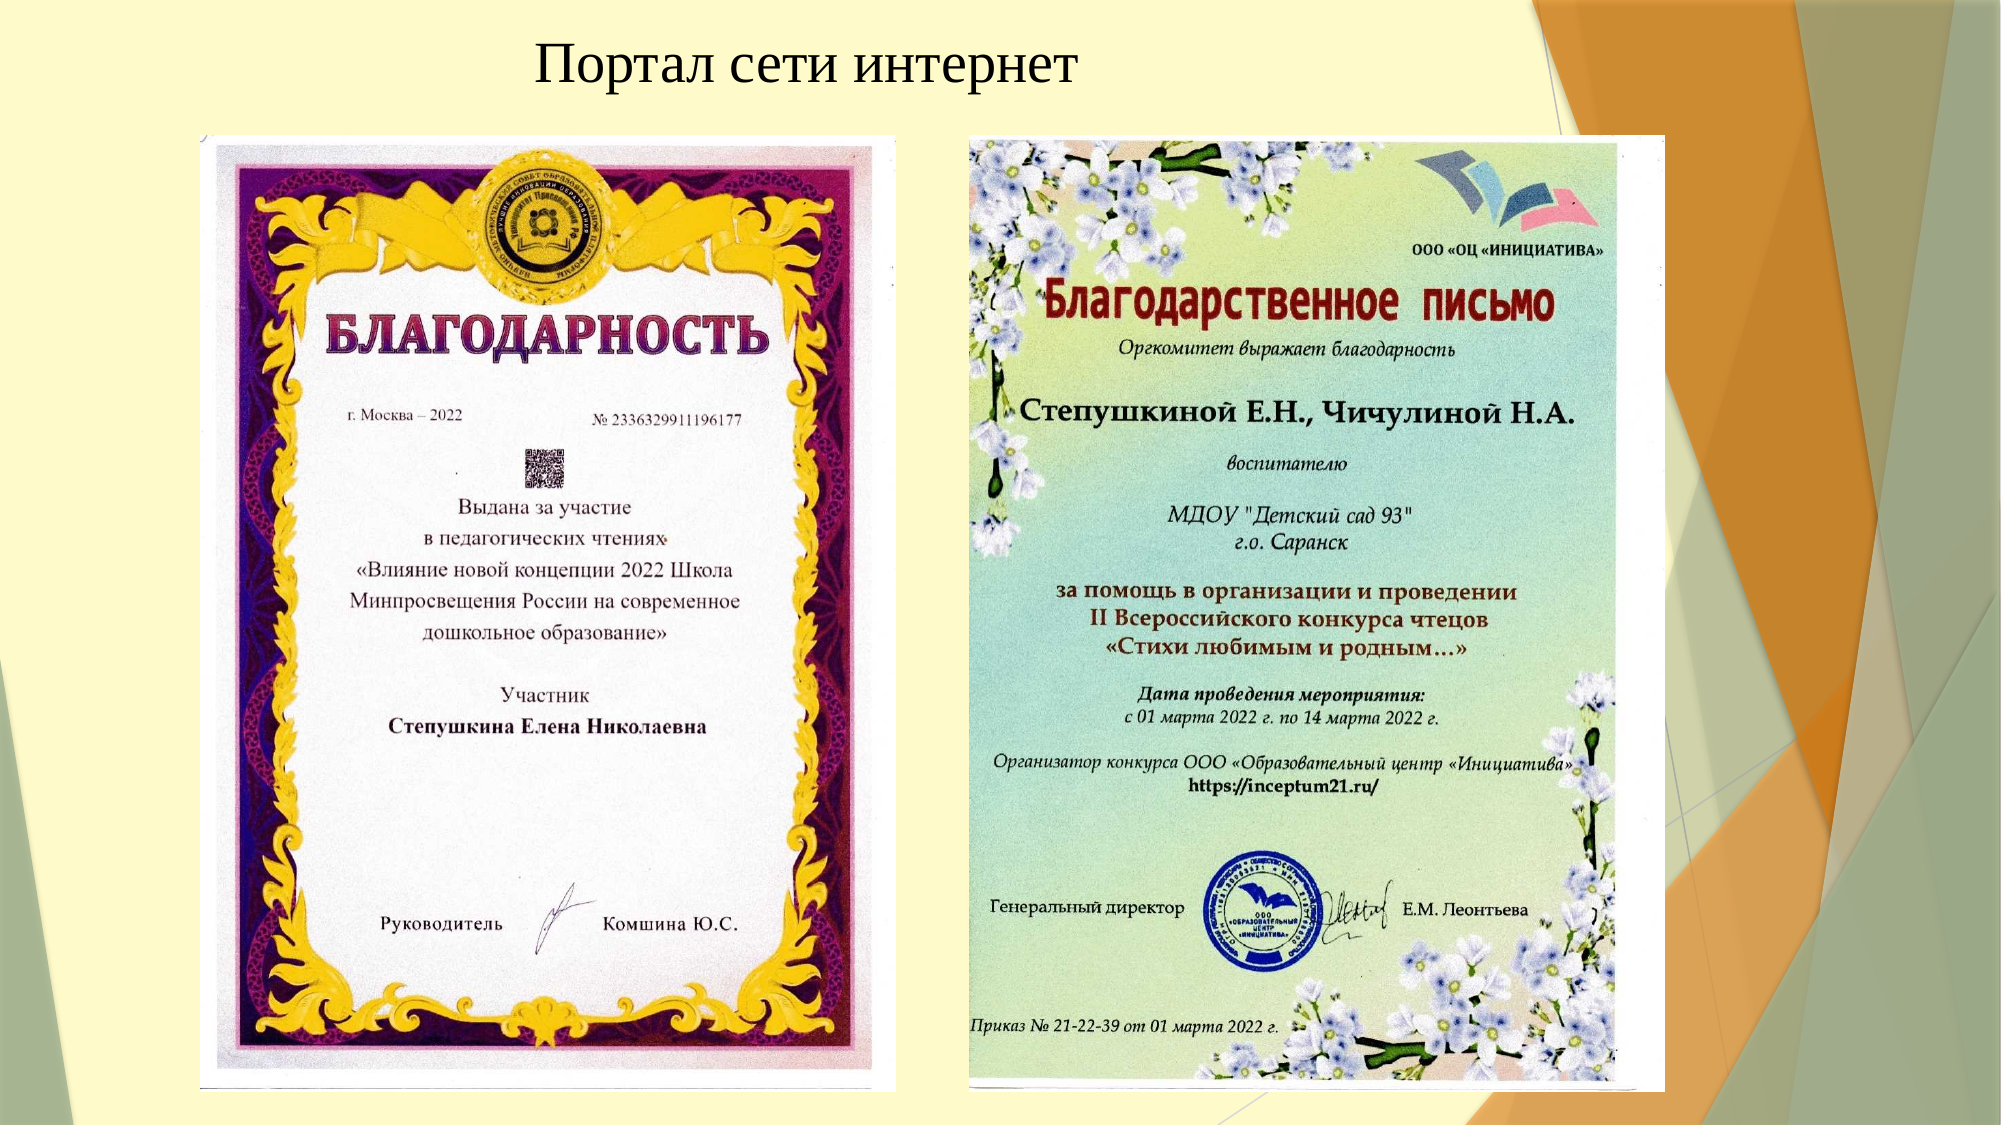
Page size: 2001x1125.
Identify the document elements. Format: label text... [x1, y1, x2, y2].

title Портал сети интернет [418, 17, 1522, 104]
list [199, 134, 896, 1093]
picture [969, 134, 1666, 1093]
